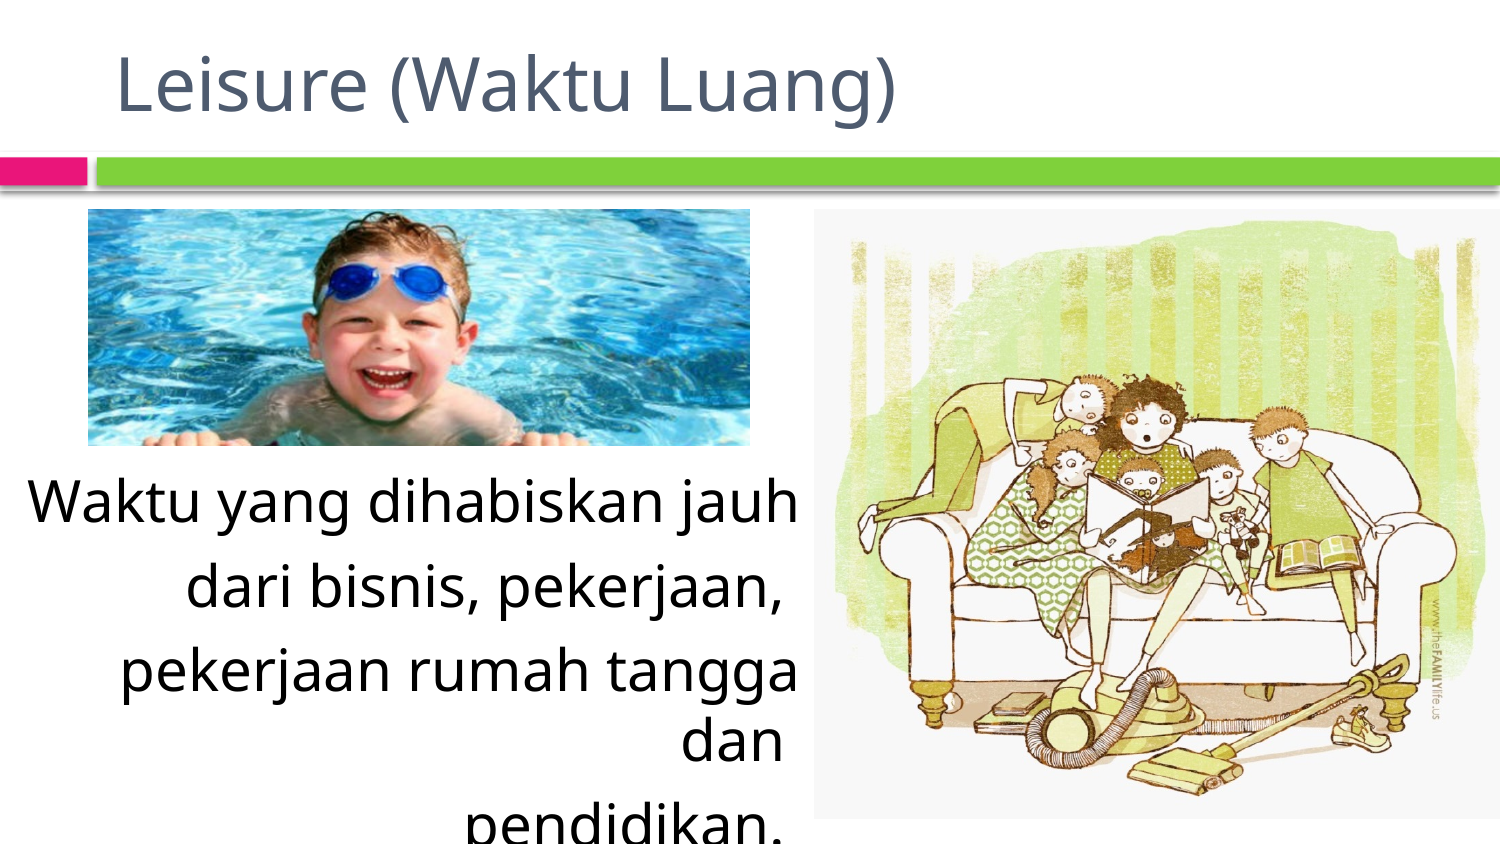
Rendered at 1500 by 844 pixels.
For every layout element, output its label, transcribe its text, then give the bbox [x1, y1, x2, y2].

picture [814, 208, 1500, 820]
title Leisure (Waktu Luang) [100, 20, 1438, 143]
list Waktu yang dihabiskan jauh dari bisnis, pekerjaan, pekerjaan rumah tangga dan pendidikan. [0, 457, 816, 844]
picture [88, 208, 751, 446]
